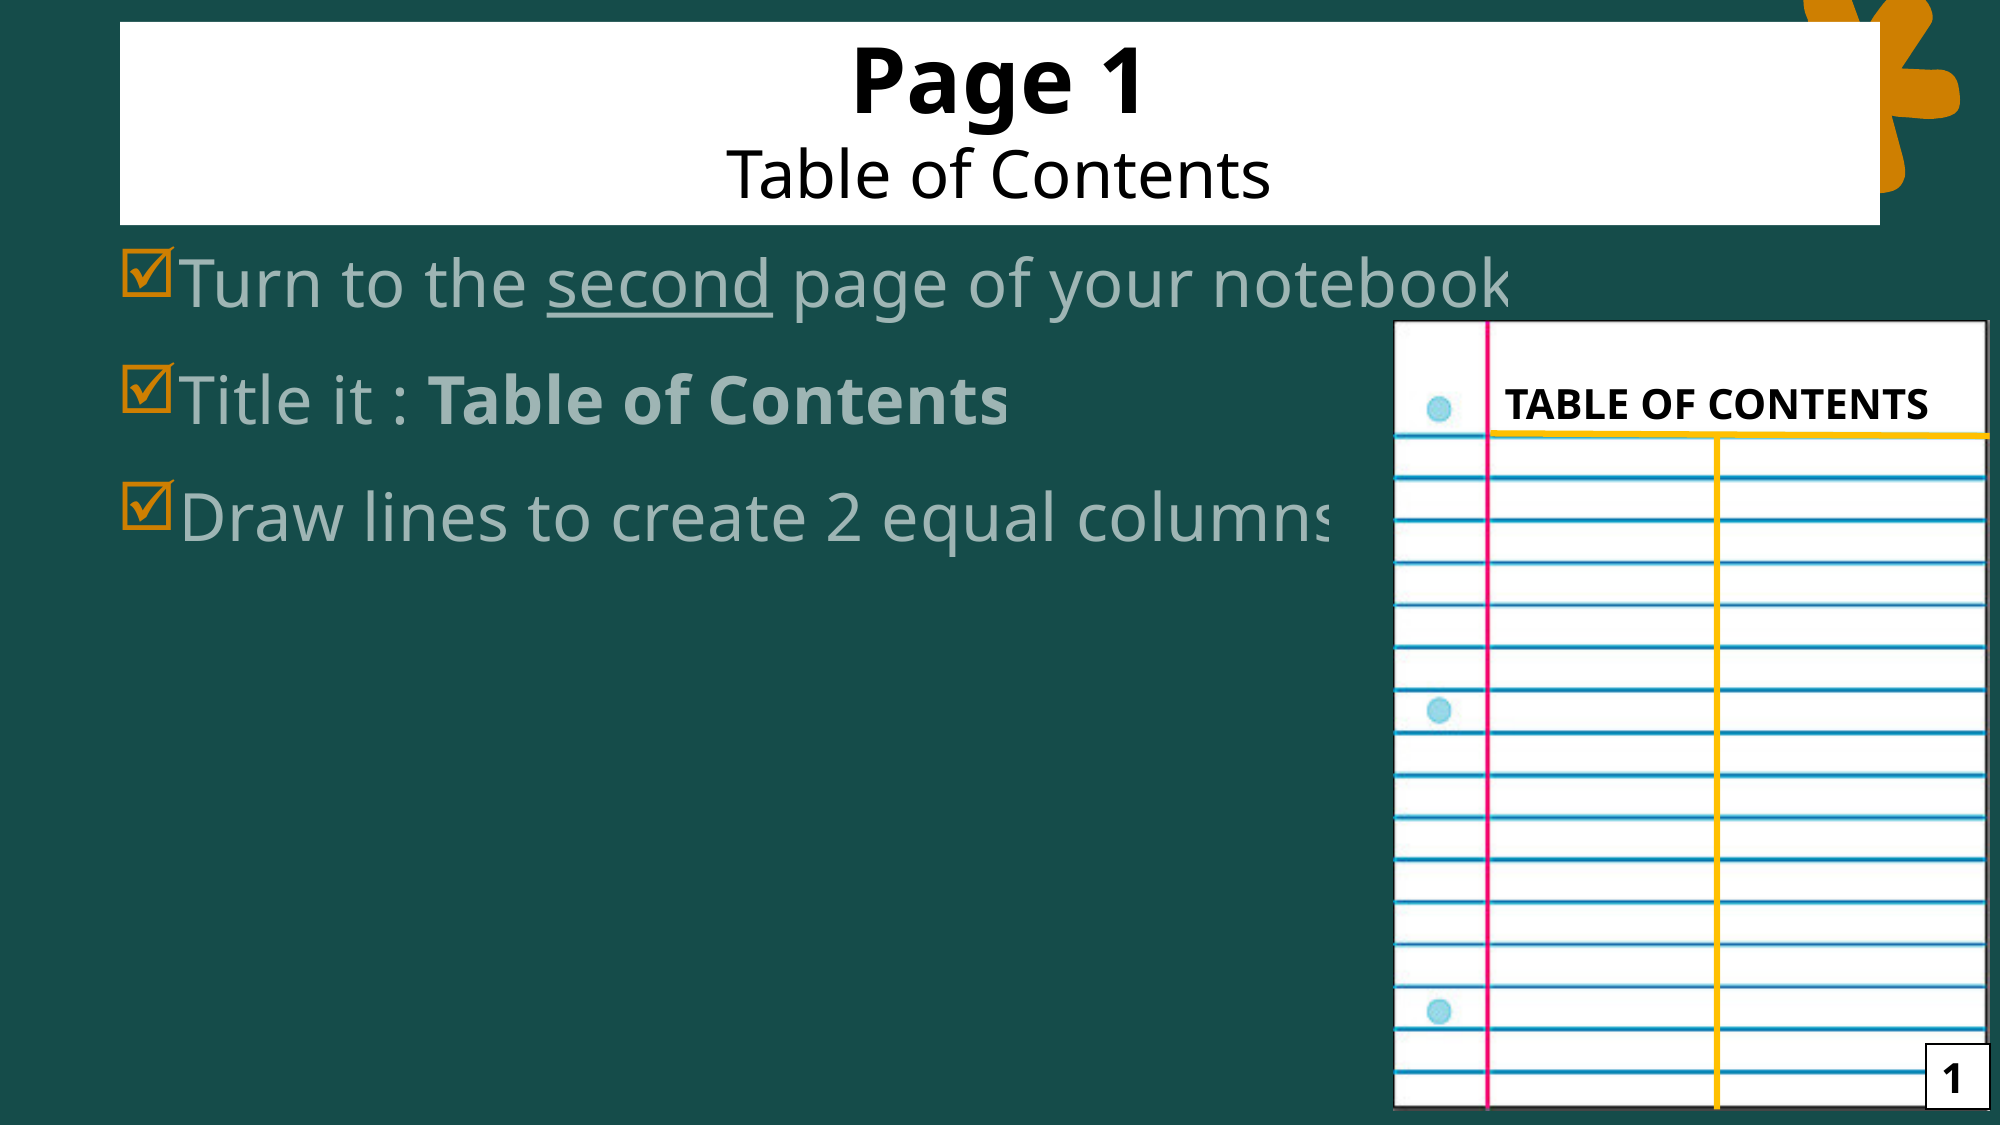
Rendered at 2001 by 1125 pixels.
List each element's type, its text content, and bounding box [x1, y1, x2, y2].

title Page 1 Table of Contents [120, 21, 1880, 226]
list Turn to the second page of your notebook Title it : Table of Contents Draw lines to create 2 equal columns [116, 225, 1694, 984]
picture [1393, 320, 1990, 1111]
